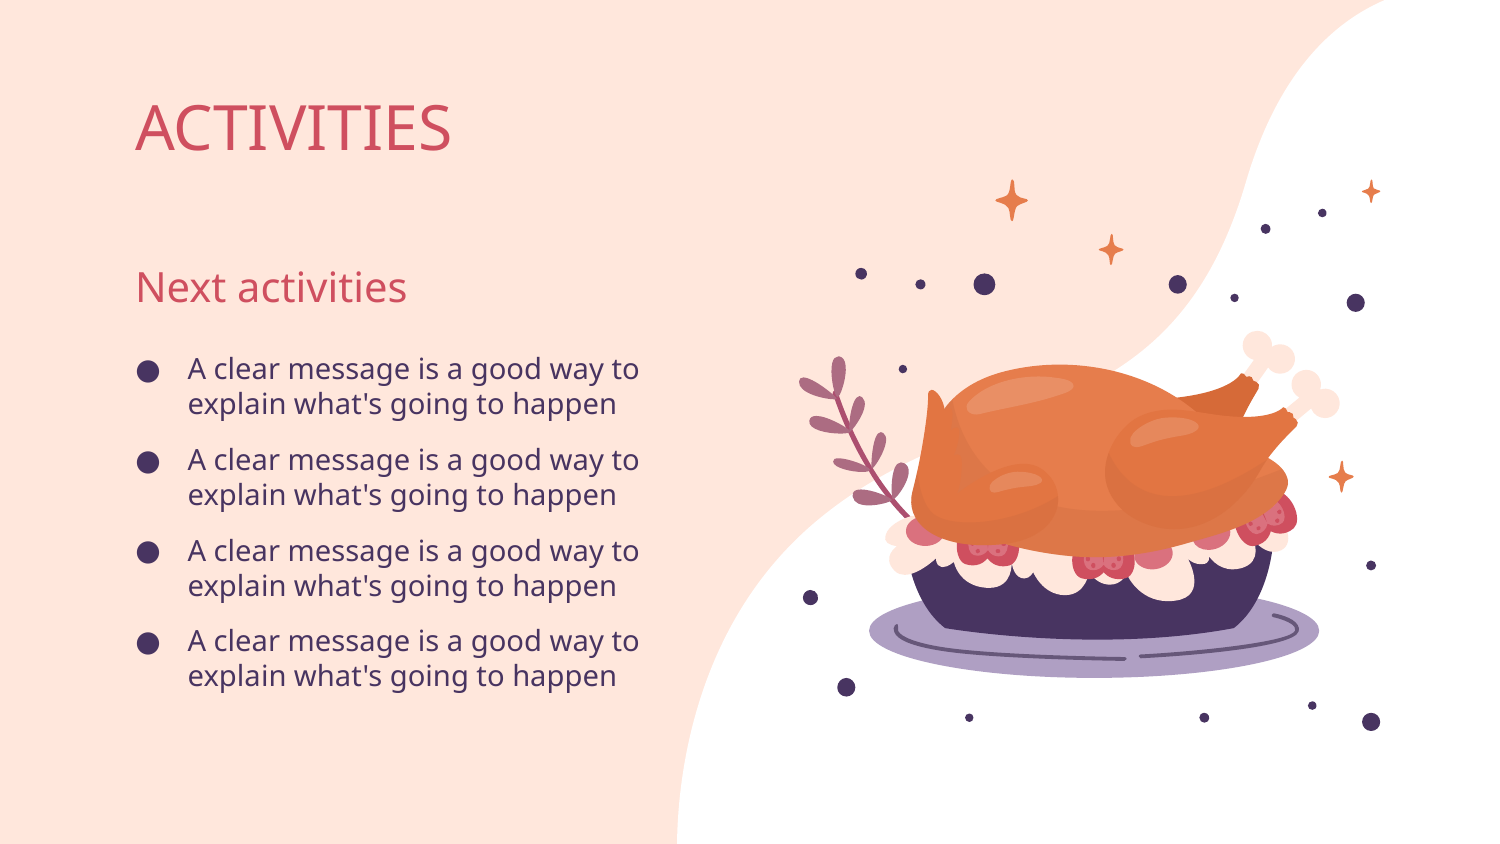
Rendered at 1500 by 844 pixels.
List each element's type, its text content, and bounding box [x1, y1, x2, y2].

subtitle Next activities [120, 255, 750, 316]
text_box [797, 179, 1381, 732]
list A clear message is a good way to explain what's going to happen A clear message is a good way to explain what's going to happen A clear message is a good way to explain what's going to happen A clear message is a good way to explain what's going to happen [120, 335, 750, 747]
title ACTIVITIES [120, 72, 1380, 167]
